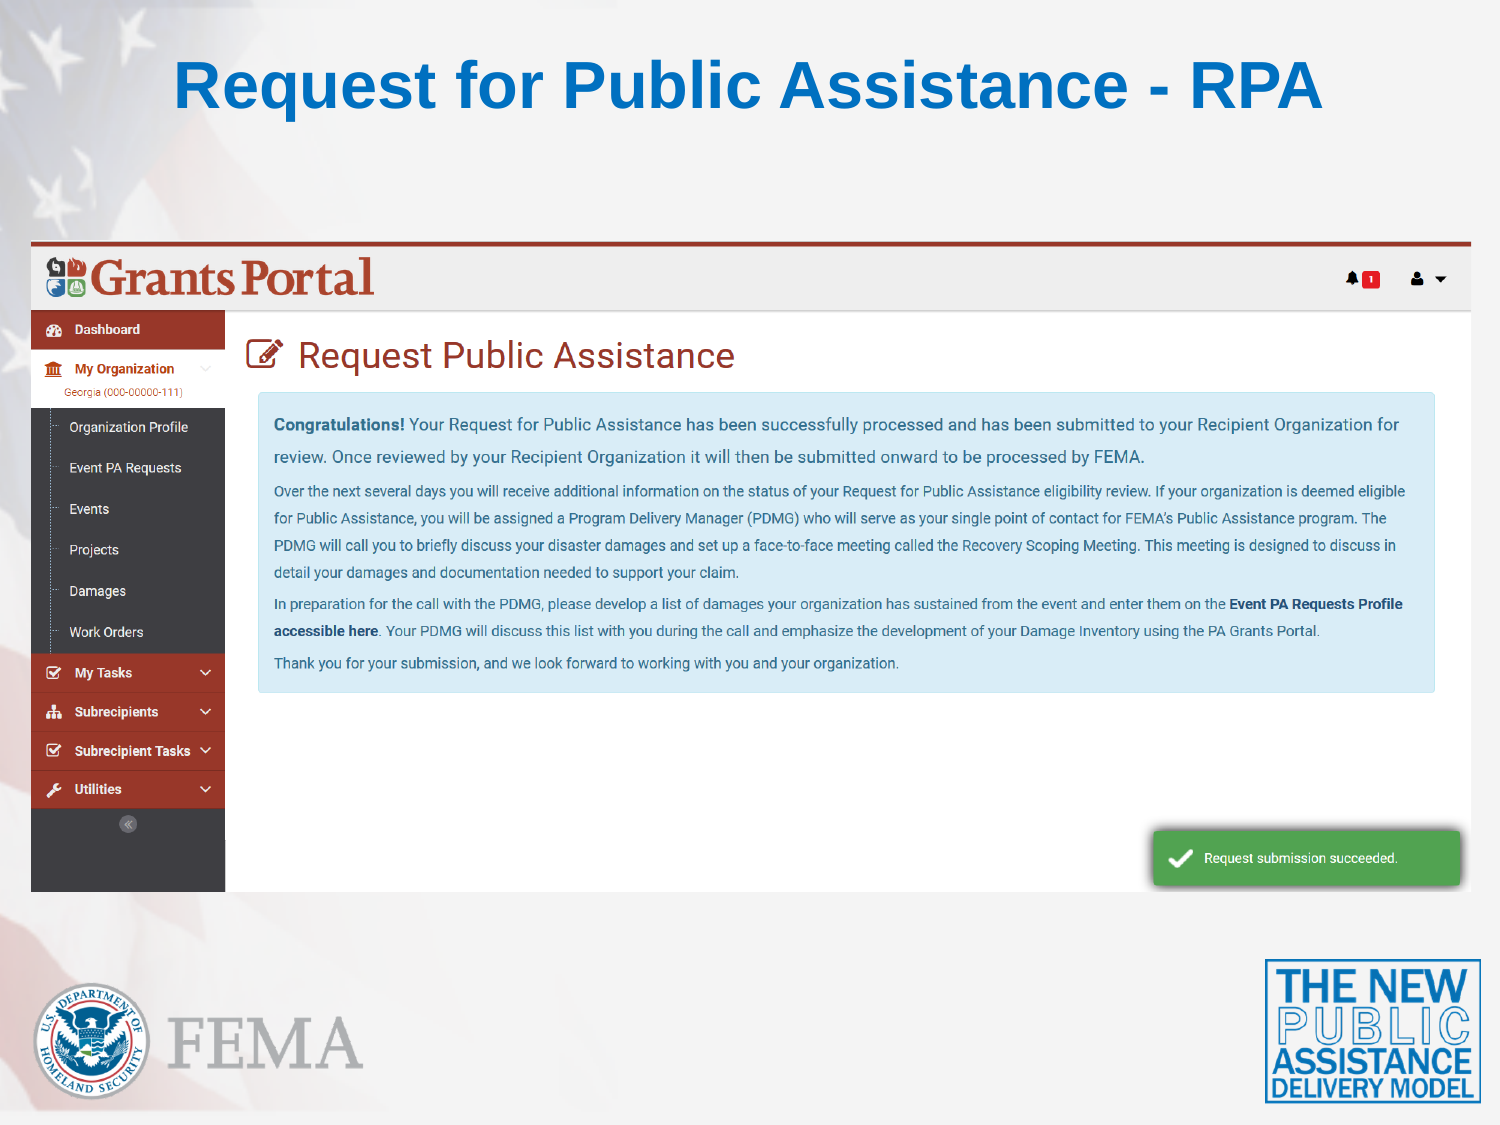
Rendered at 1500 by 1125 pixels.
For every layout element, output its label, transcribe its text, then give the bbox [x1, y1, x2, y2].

title Request for Public Assistance - RPA [75, 34, 1425, 223]
picture [0, 0, 1500, 1125]
